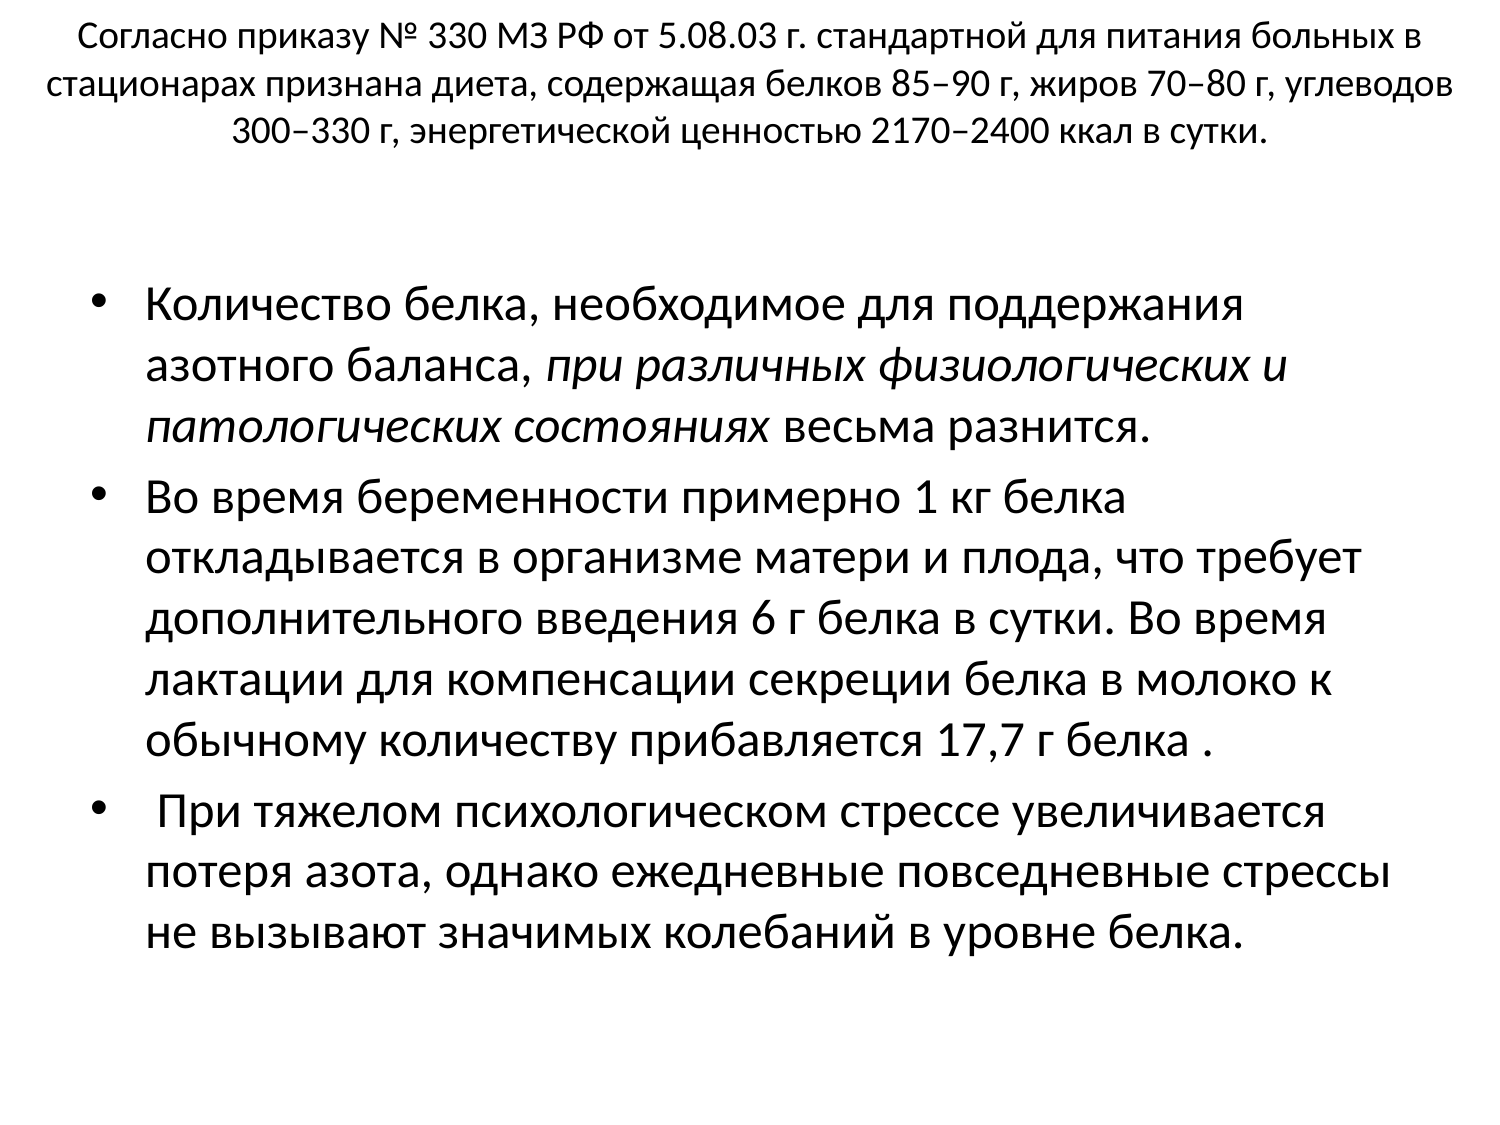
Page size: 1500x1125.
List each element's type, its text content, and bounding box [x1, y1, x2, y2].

title Согласно приказу № 330 МЗ РФ от 5.08.03 г. стандартной для питания больных в стационарах признана диета, содержащая белков 85–90 г, жиров 70–80 г, углеводов 300–330 г, энергетической ценностью 2170–2400 ккал в сутки. [0, 0, 1500, 256]
list Количество белка, необходимое для поддержания азотного баланса, при различных физиологических и патологических состояниях весьма разнится. Во время беременности примерно 1 кг белка откладывается в организме матери и плода, что требует дополнительного введения 6 г белка в сутки. Во время лактации для компенсации секреции белка в молоко к обычному количеству прибавляется 17,7 г белка . При тяжелом психологическом стрессе увеличивается потеря азота, однако ежедневные повседневные стрессы не вызывают значимых колебаний в уровне белка. [75, 262, 1425, 1005]
